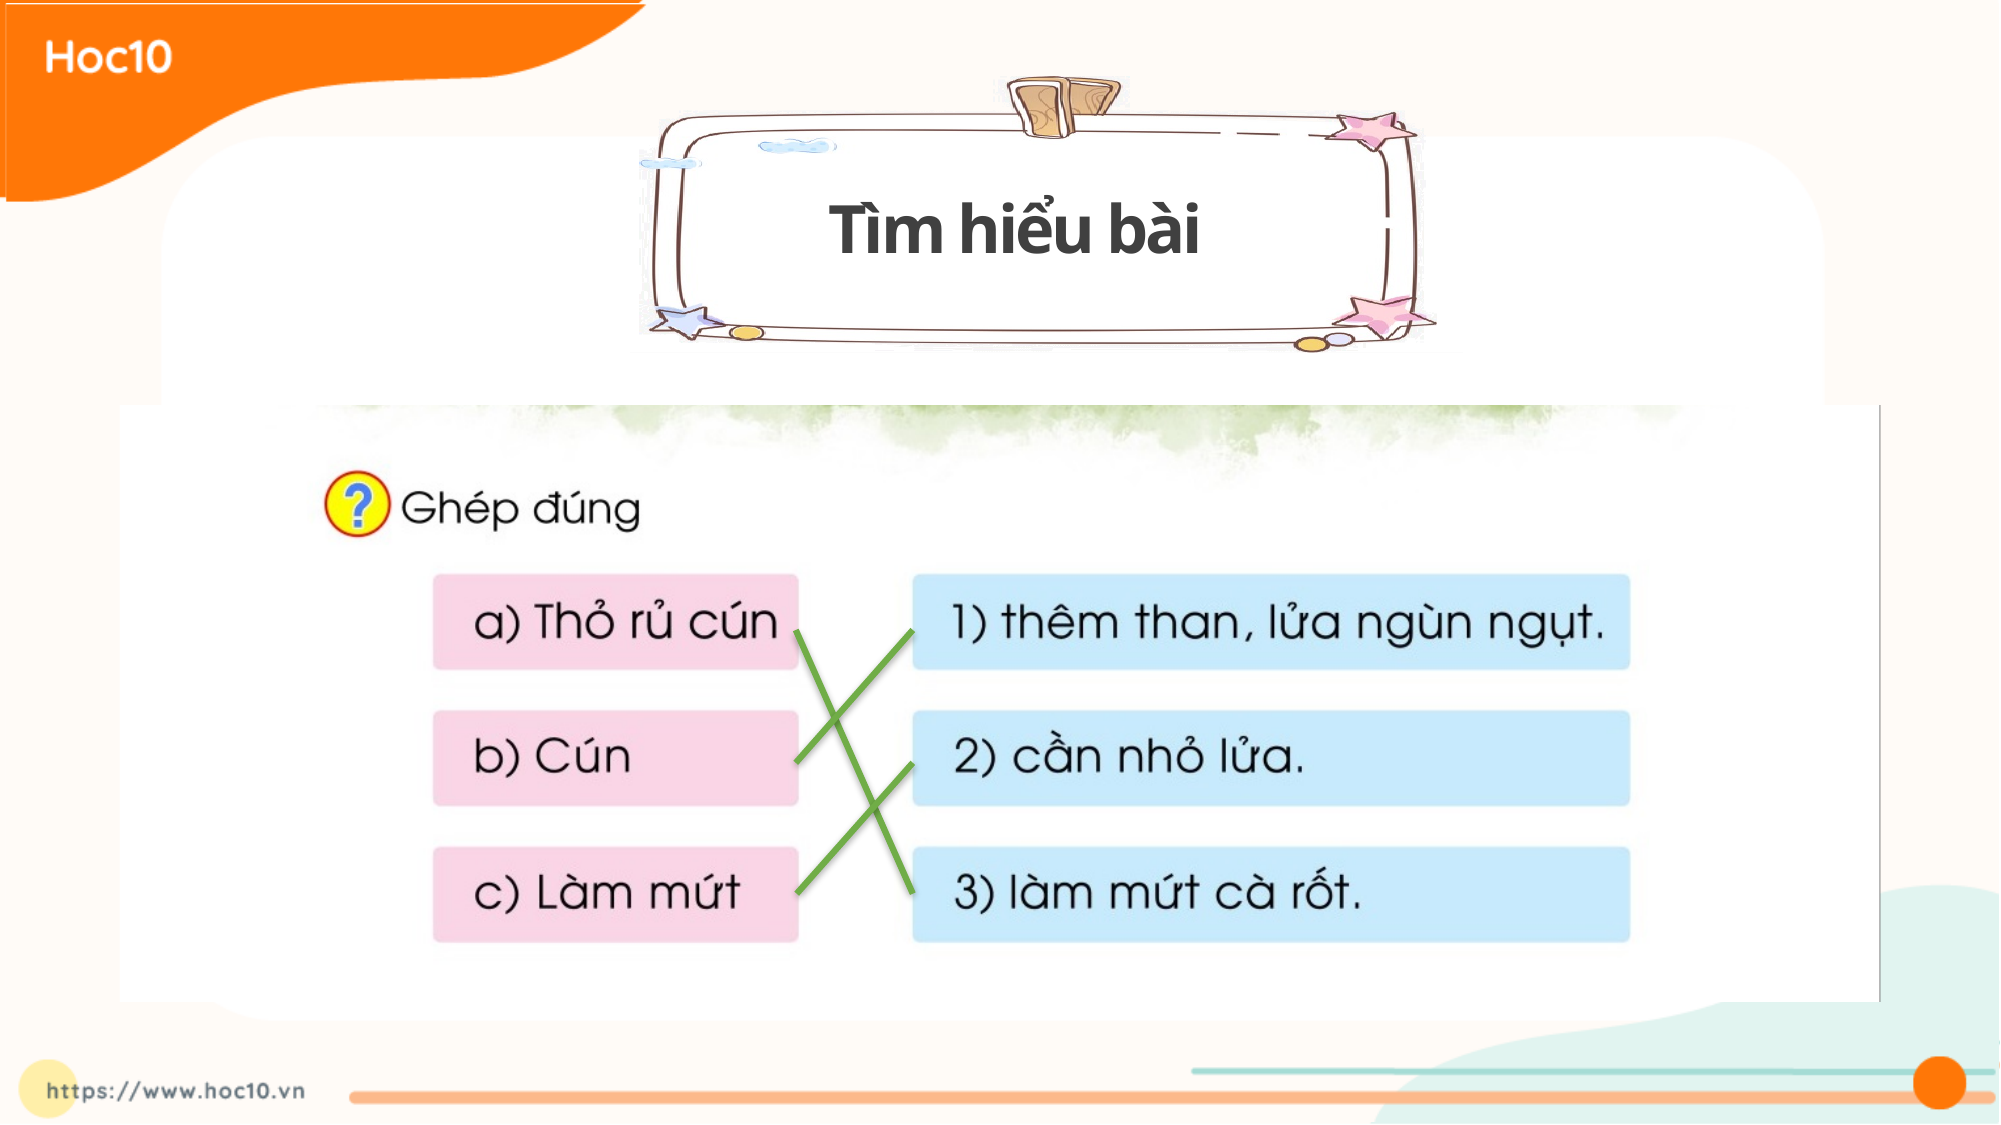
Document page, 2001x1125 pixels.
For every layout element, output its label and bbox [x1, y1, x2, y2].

text_box [796, 762, 914, 894]
text_box [795, 629, 913, 762]
picture [0, 0, 2001, 1125]
